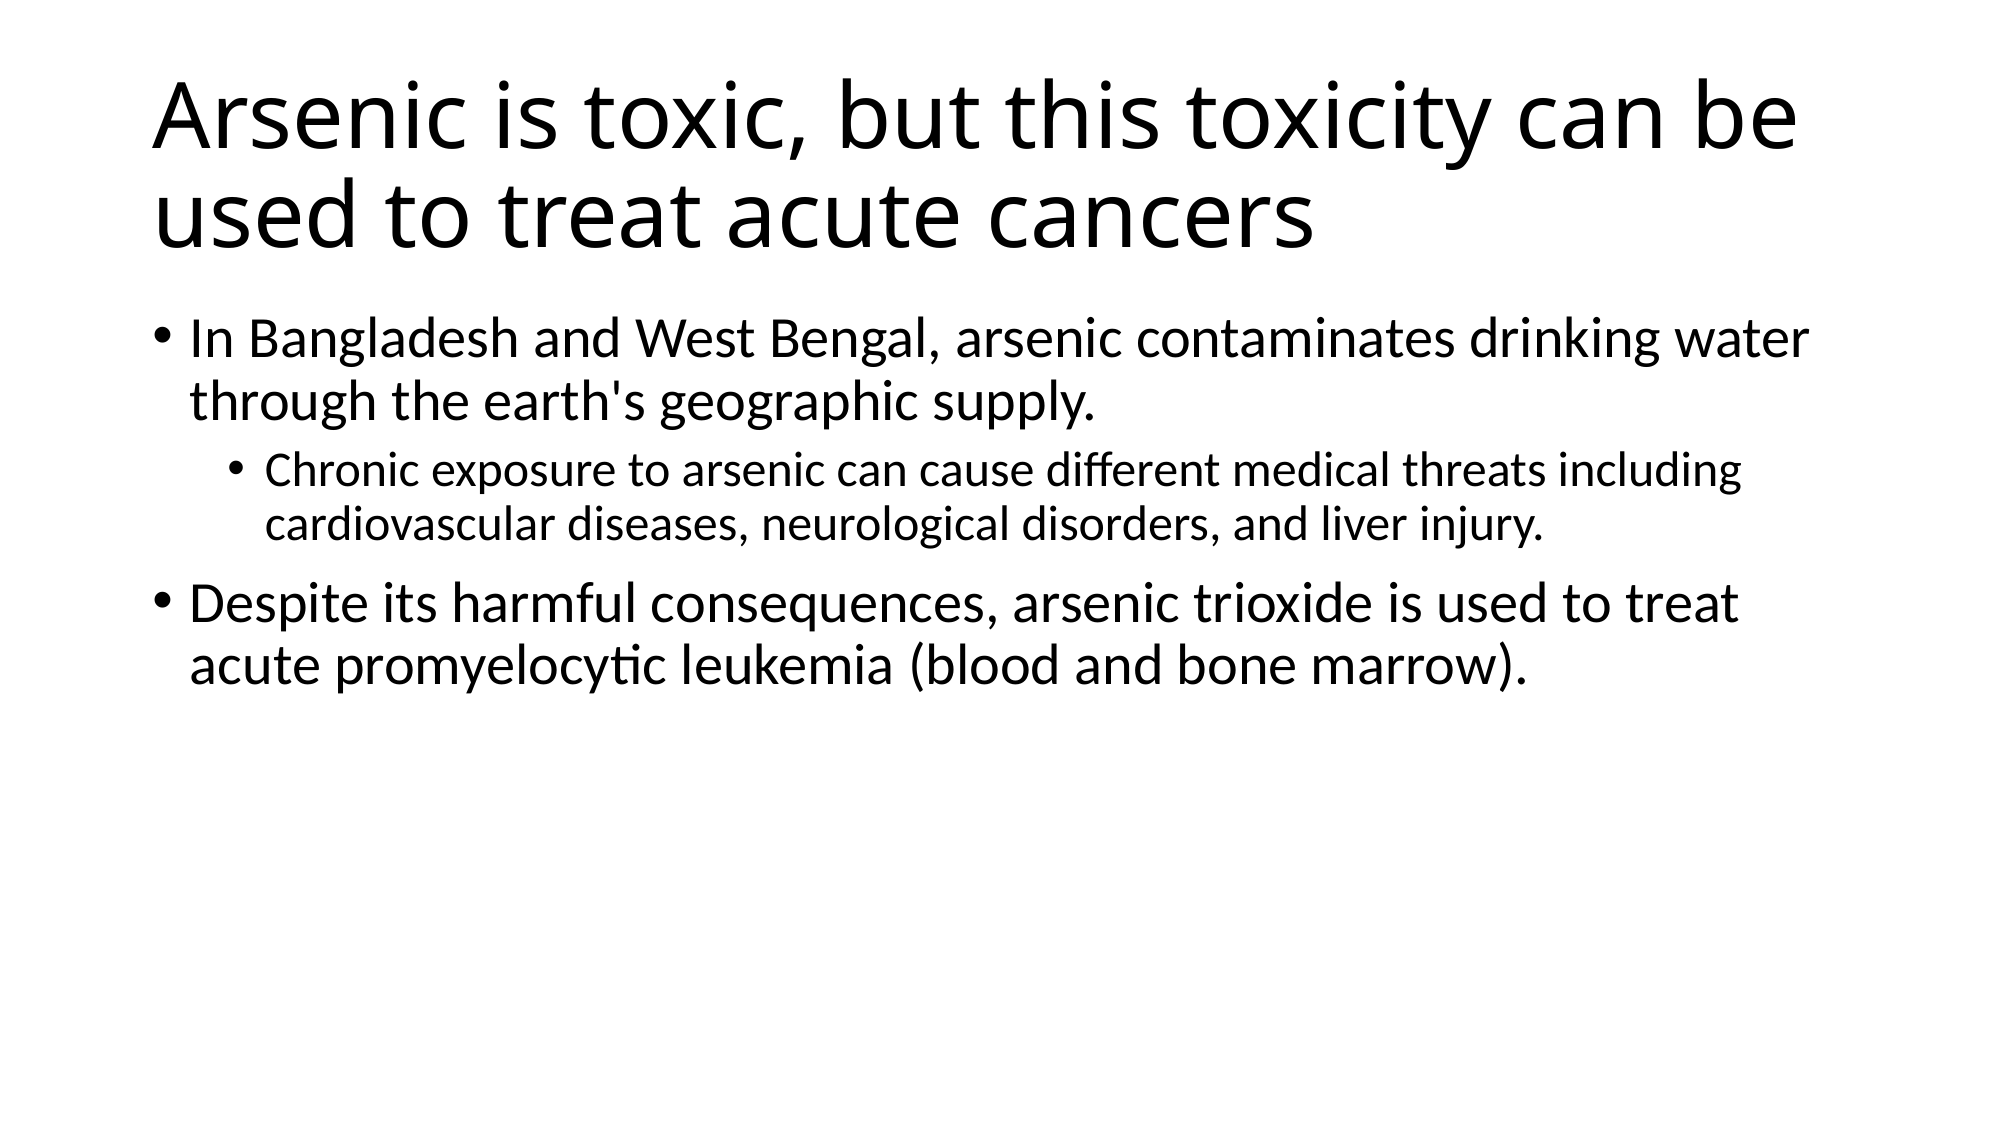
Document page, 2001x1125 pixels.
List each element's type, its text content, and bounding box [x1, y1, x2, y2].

title Arsenic is toxic, but this toxicity can be used to treat acute cancers [137, 59, 1863, 278]
list In Bangladesh and West Bengal, arsenic contaminates drinking water through the earth's geographic supply. Chronic exposure to arsenic can cause different medical threats including cardiovascular diseases, neurological disorders, and liver injury. Despite its harmful consequences, arsenic trioxide is used to treat acute promyelocytic leukemia (blood and bone marrow). [137, 299, 1863, 1014]
